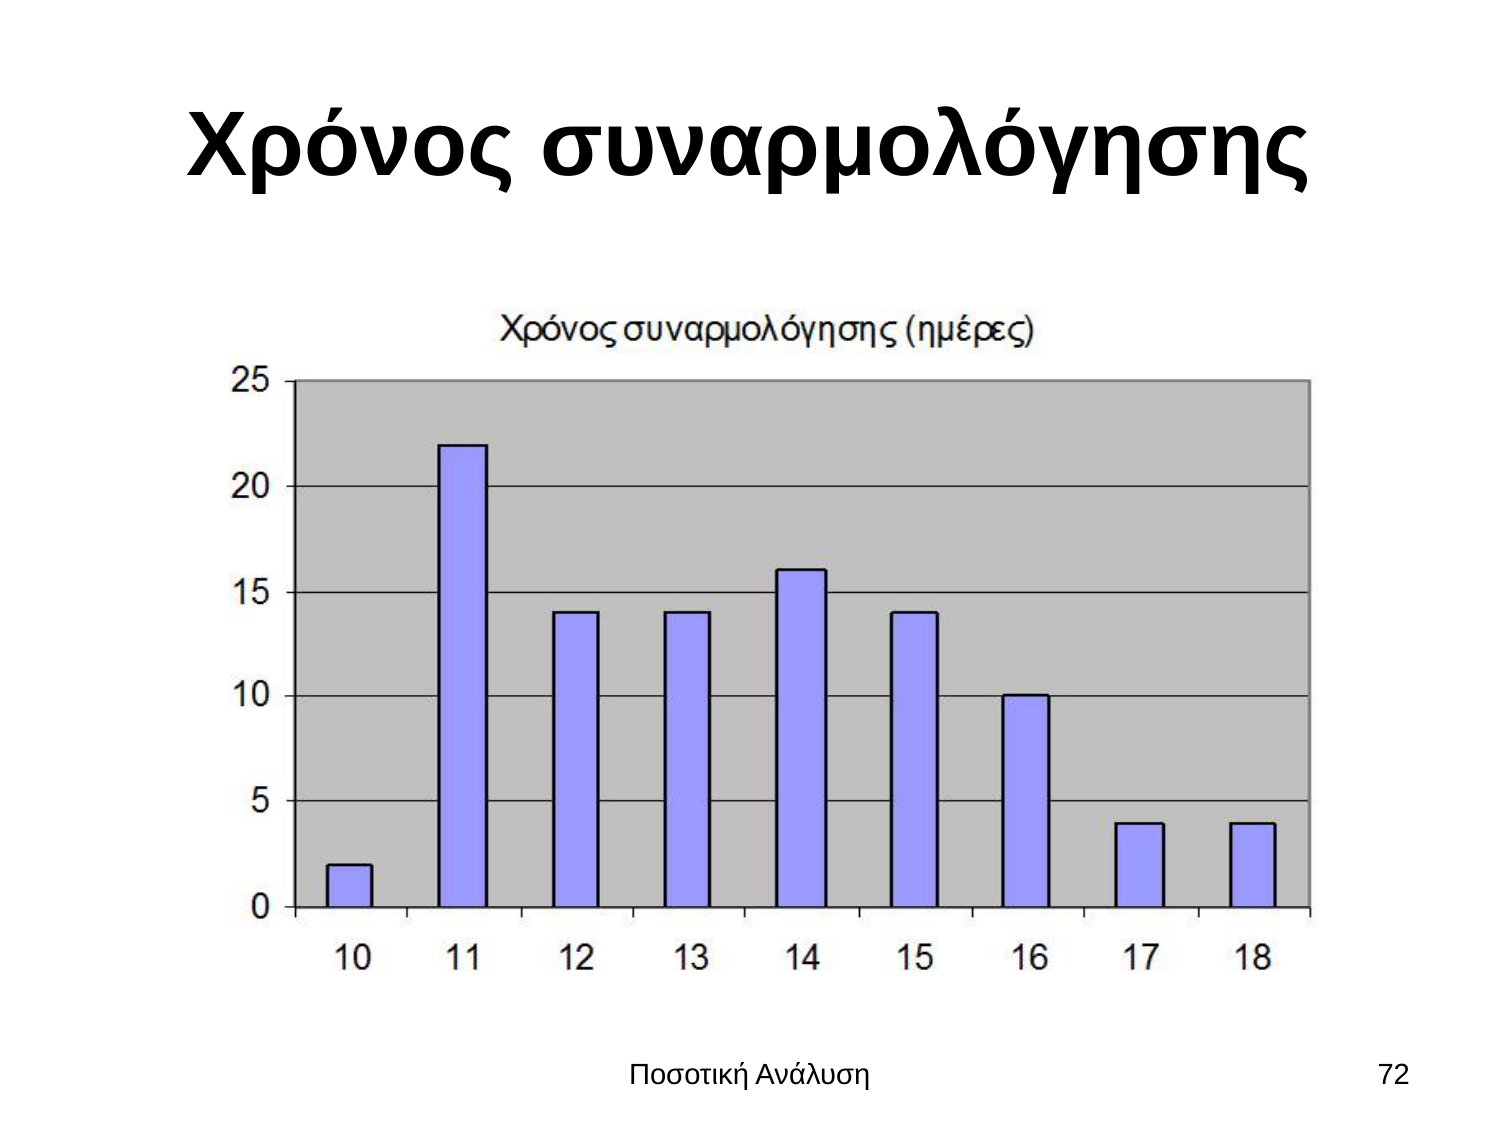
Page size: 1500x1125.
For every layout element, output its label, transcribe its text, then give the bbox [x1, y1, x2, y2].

slide_number 72 [1074, 1042, 1425, 1103]
title Χρόνος συναρμολόγησης [64, 45, 1436, 233]
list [176, 265, 1359, 1043]
footer Ποσοτική Ανάλυση [512, 1051, 988, 1103]
